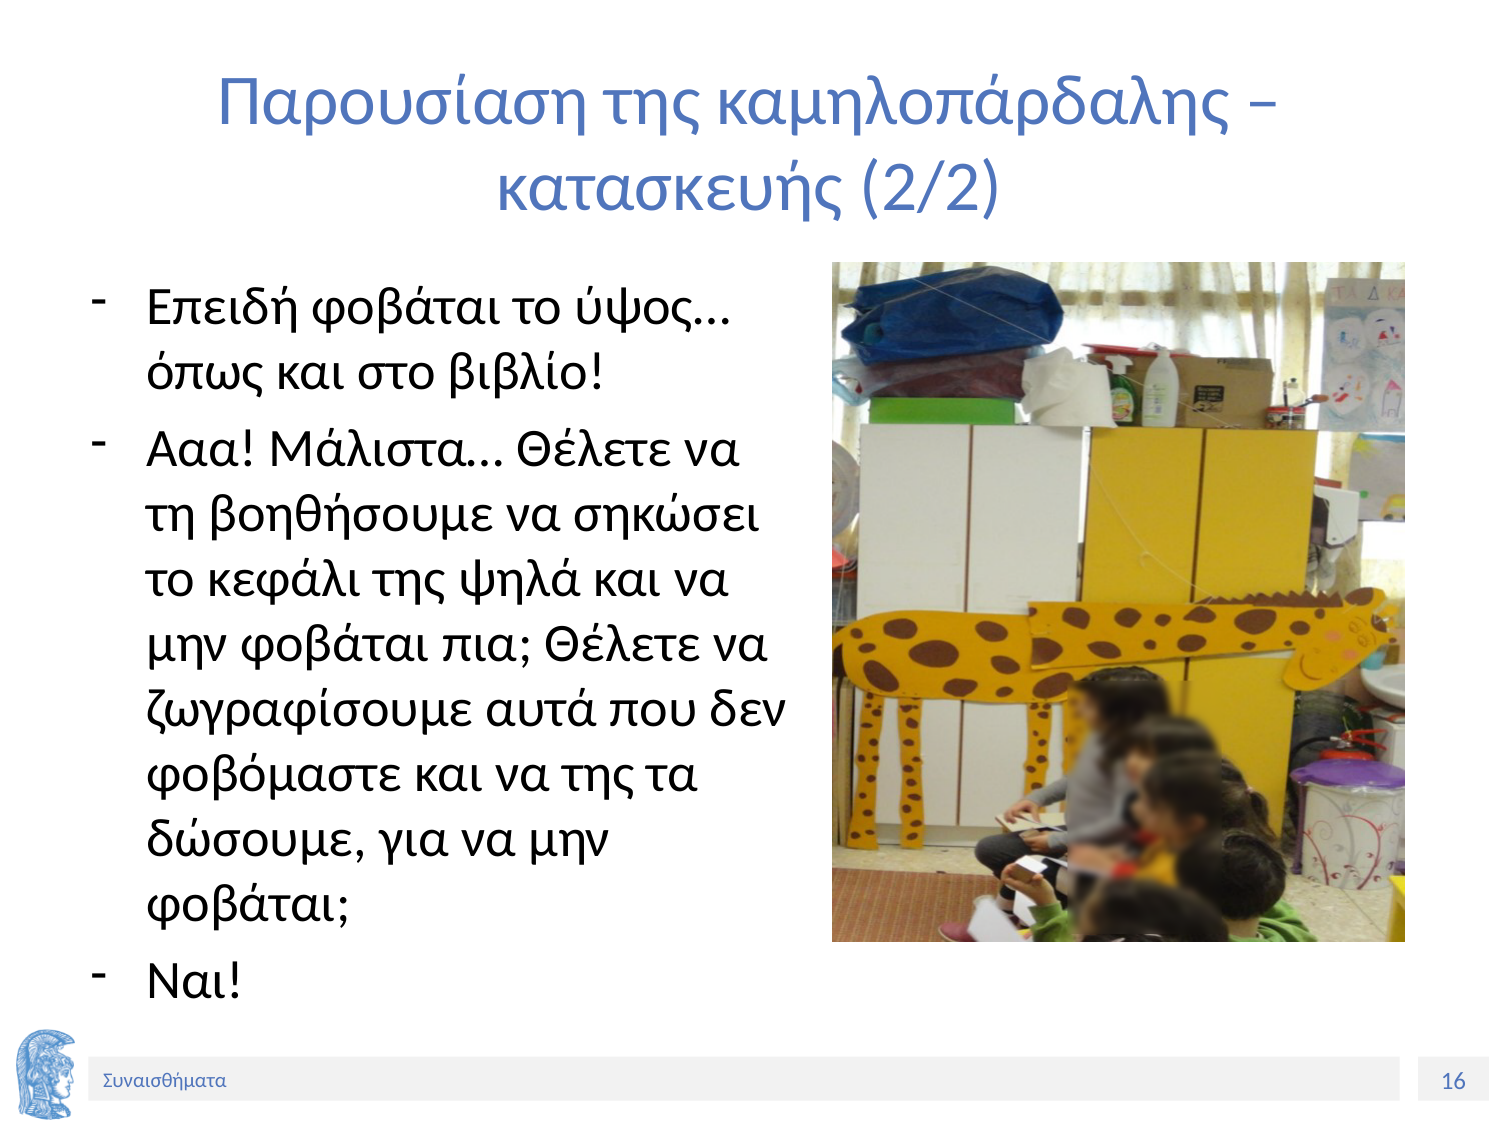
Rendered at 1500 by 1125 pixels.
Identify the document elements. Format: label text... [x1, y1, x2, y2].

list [832, 262, 1405, 942]
list Επειδή φοβάται το ύψος… όπως και στο βιβλίο! Ααα! Μάλιστα… Θέλετε να τη βοηθήσουμε να σηκώσει το κεφάλι της ψηλά και να μην φοβάται πια; Θέλετε να ζωγραφίσουμε αυτά που δεν φοβόμαστε και να της τα δώσουμε, για να μην φοβάται; Ναι! [75, 262, 814, 1005]
title Παρουσίαση της καμηλοπάρδαλης – κατασκευής (2/2) [75, 45, 1425, 233]
picture [9, 1026, 81, 1120]
